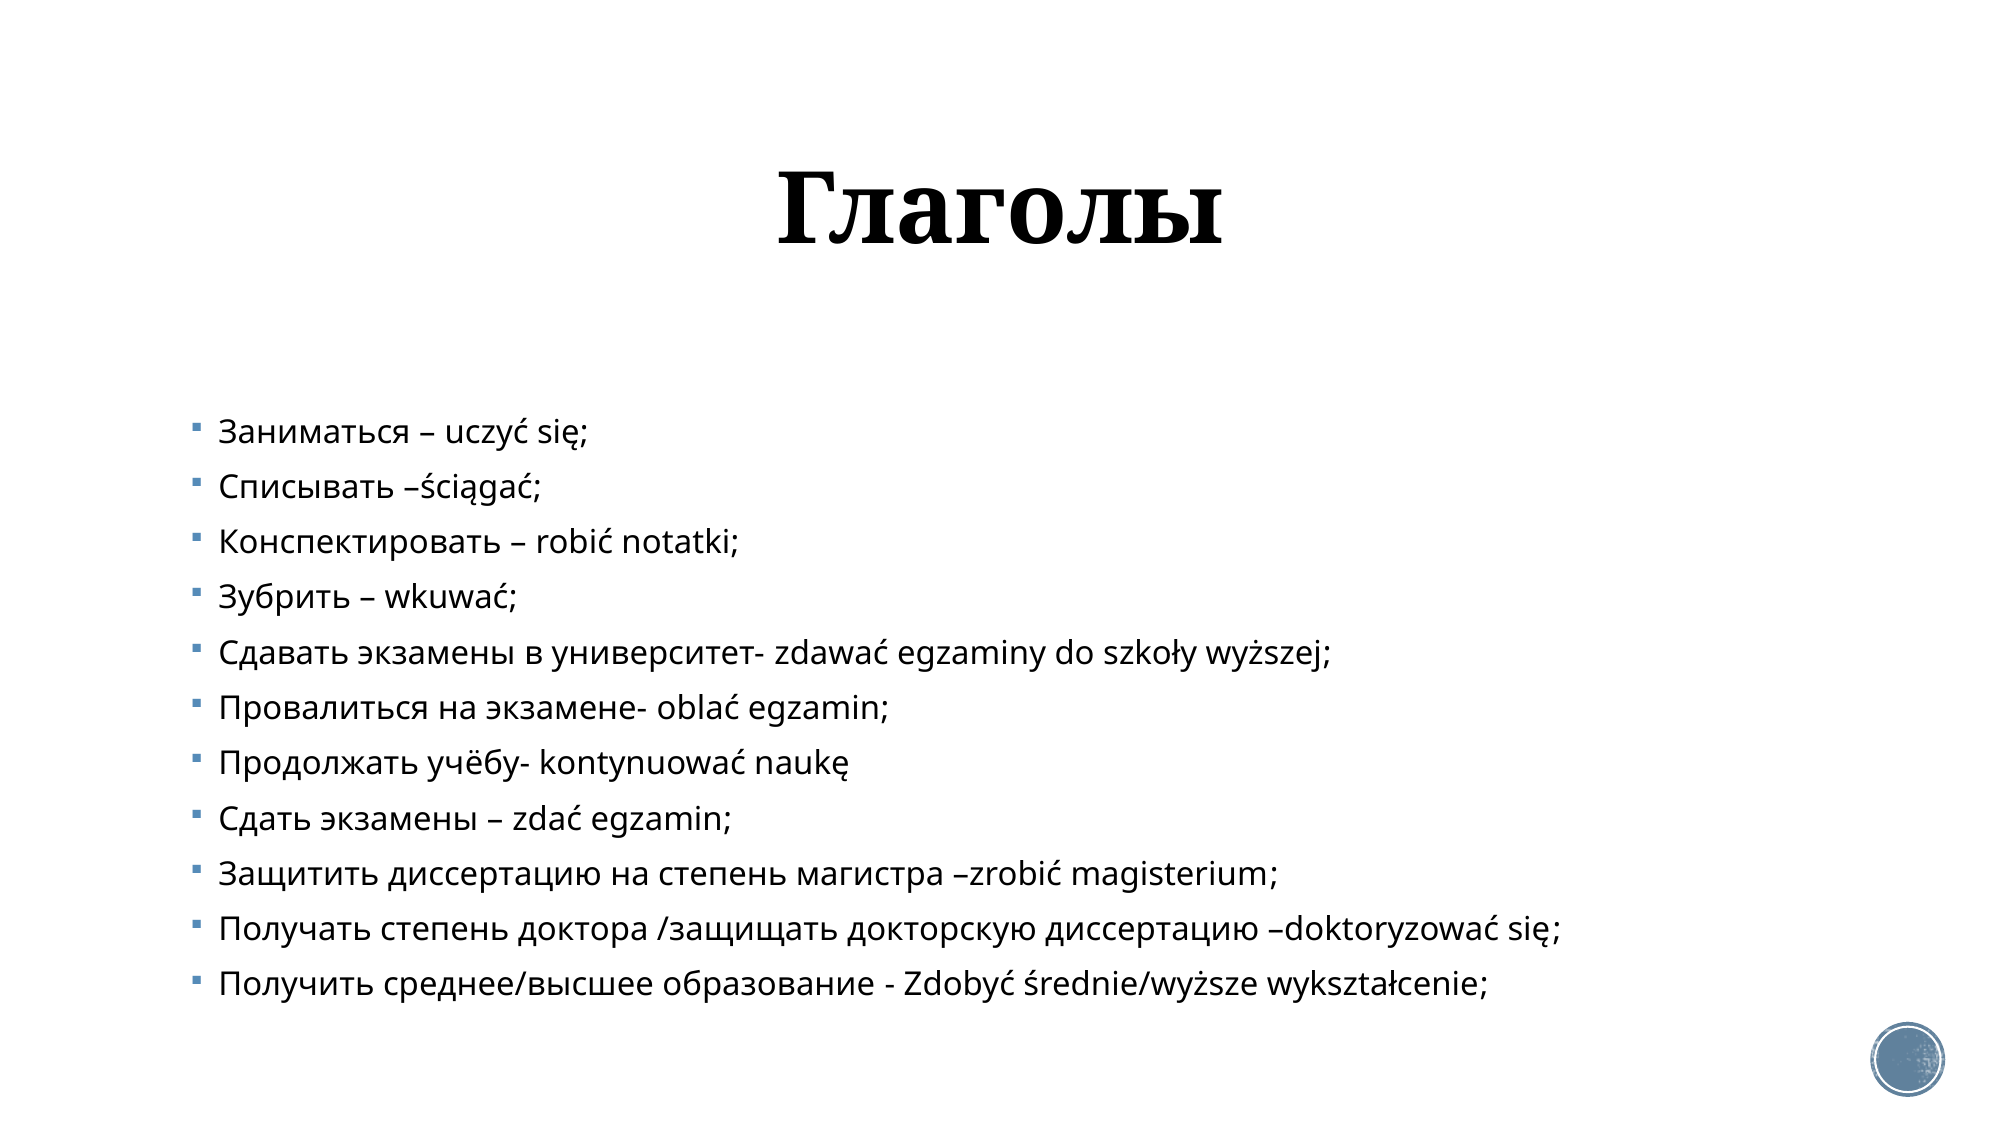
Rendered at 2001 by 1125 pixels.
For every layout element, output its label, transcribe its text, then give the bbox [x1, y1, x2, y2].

title Глаголы [175, 79, 1826, 344]
list Заниматься – uczyć się; Списывать –ściągać; Конспектировать – robić notatki; Зубрить – wkuwać; Сдавать экзамены в университет- zdawać egzaminy do szkoły wyższej; Провалиться на экзамене- oblać egzamin; Продолжать учëбу- kontynuować naukę Сдать экзамены – zdać egzamin; Защитить диссертацию на степень магистра –zrobić magisterium; Получать степень доктора /защищать докторскую диссертацию –doktoryzować się; Получить среднее/высшее образование - Zdobyć średnie/wyższe wykształcenie; [175, 348, 1826, 1013]
